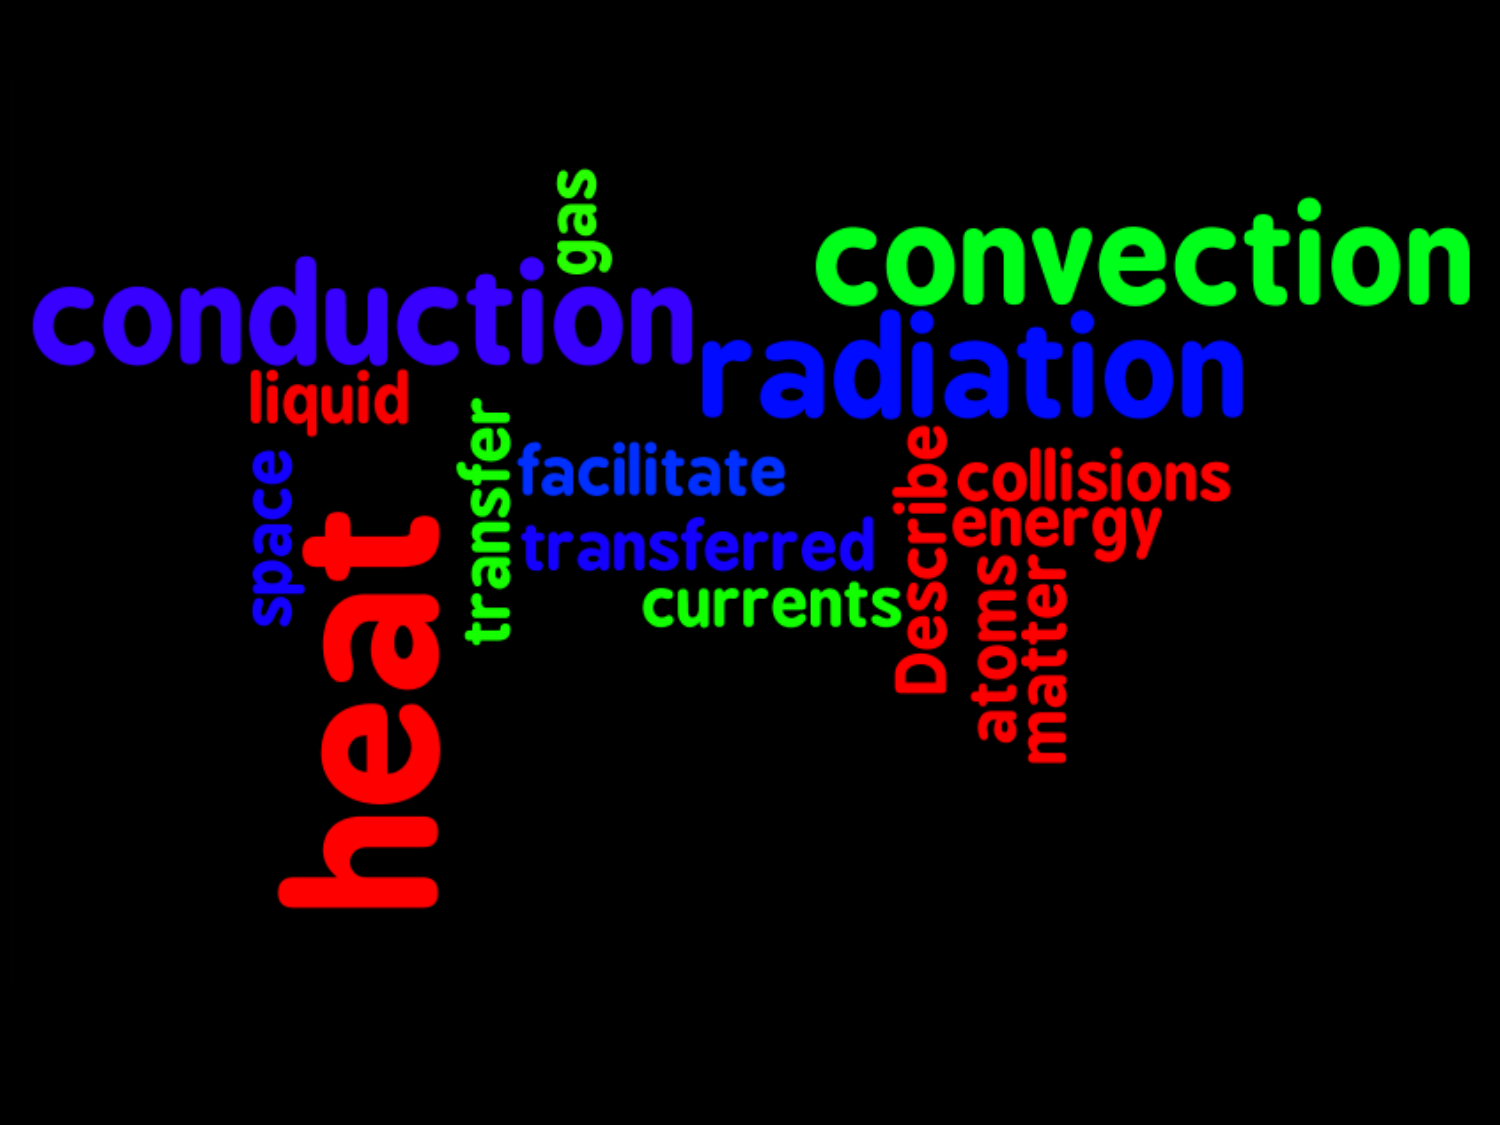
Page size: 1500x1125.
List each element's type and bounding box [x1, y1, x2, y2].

picture [12, 74, 1487, 986]
